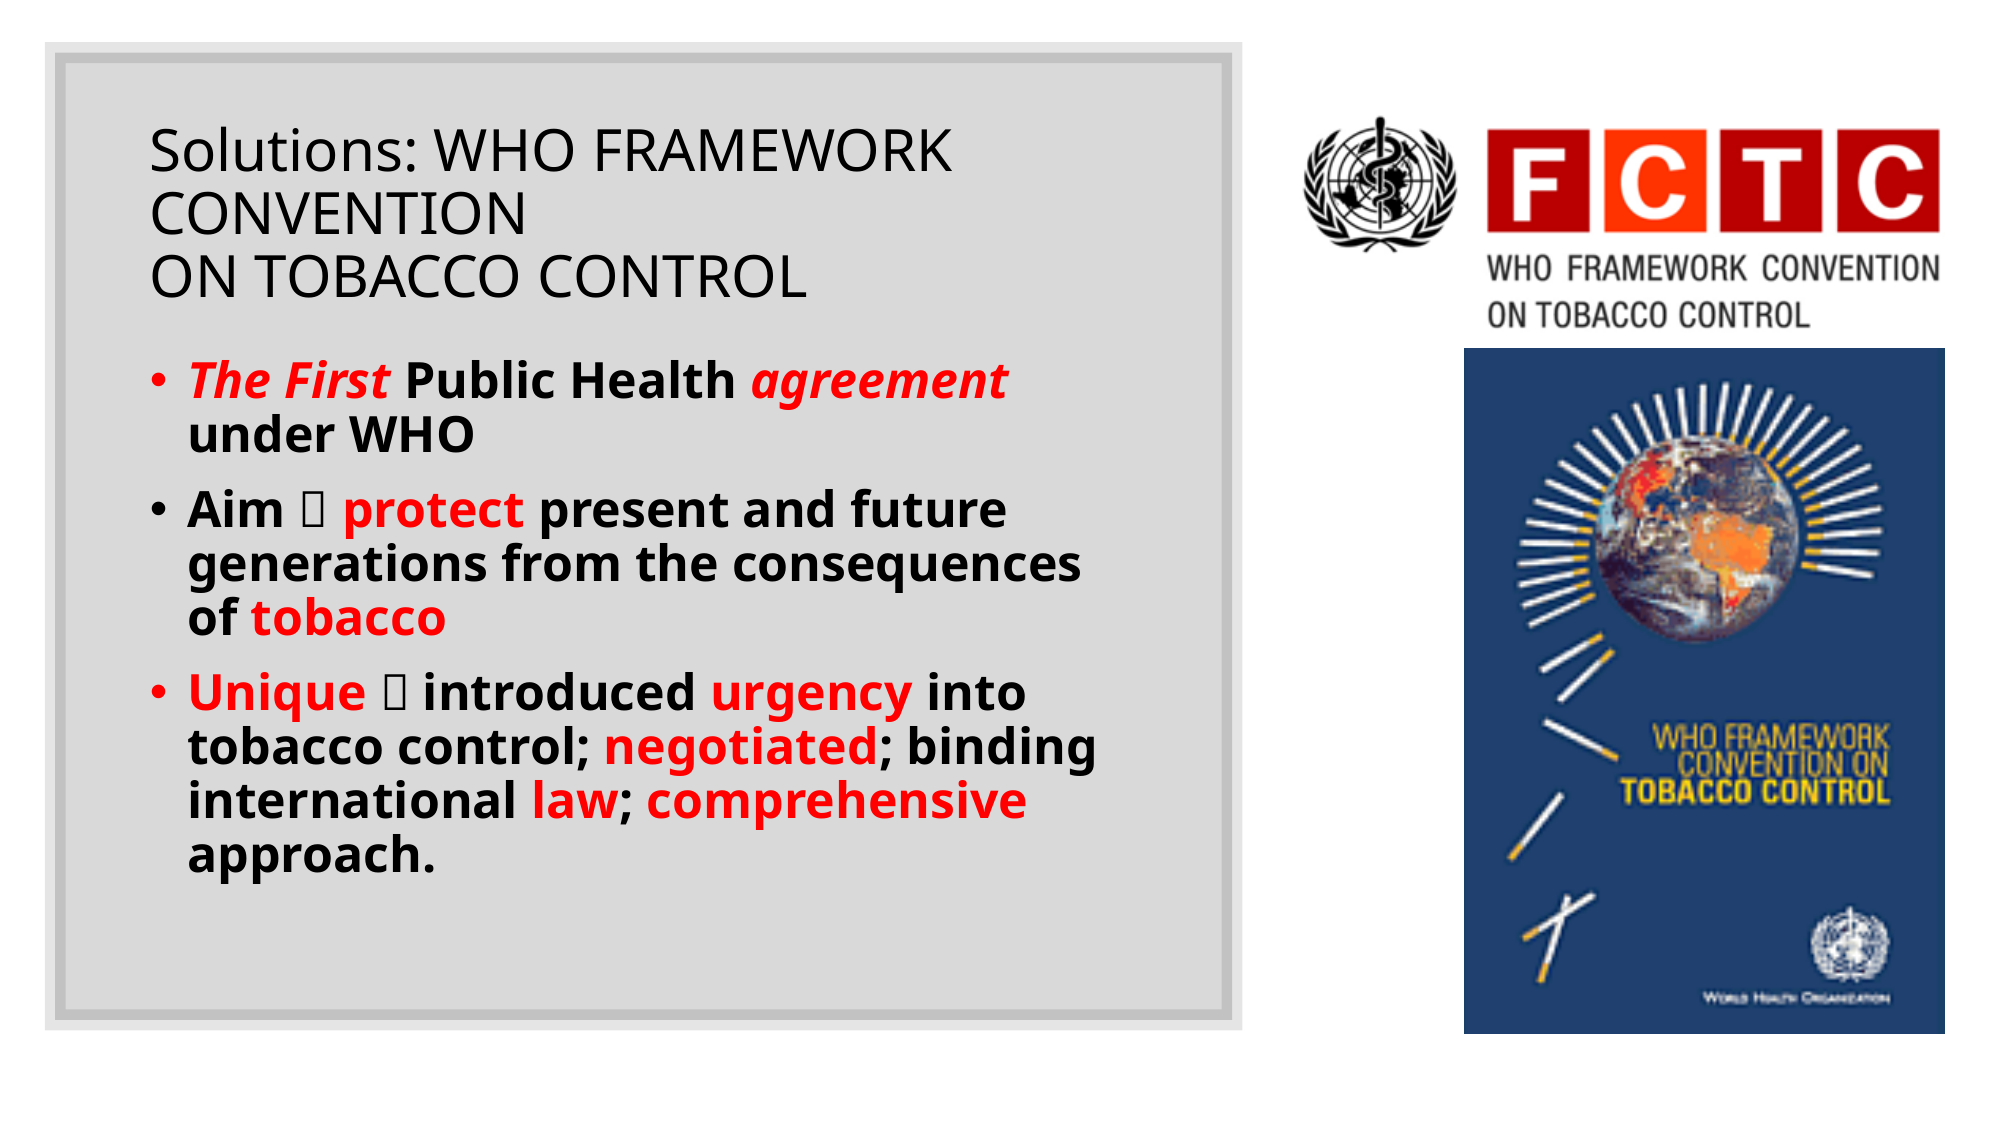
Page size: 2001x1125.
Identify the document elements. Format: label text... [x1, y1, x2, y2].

text_box [54, 52, 1233, 1021]
list The First Public Health agreement under WHO Aim  protect present and future generations from the consequences of tobacco Unique  introduced urgency into tobacco control; negotiated; binding international law; comprehensive approach. [134, 348, 1153, 943]
title Solutions: WHO FRAMEWORK CONVENTION ON TOBACCO CONTROL [134, 105, 1153, 326]
picture [1284, 113, 1948, 1034]
